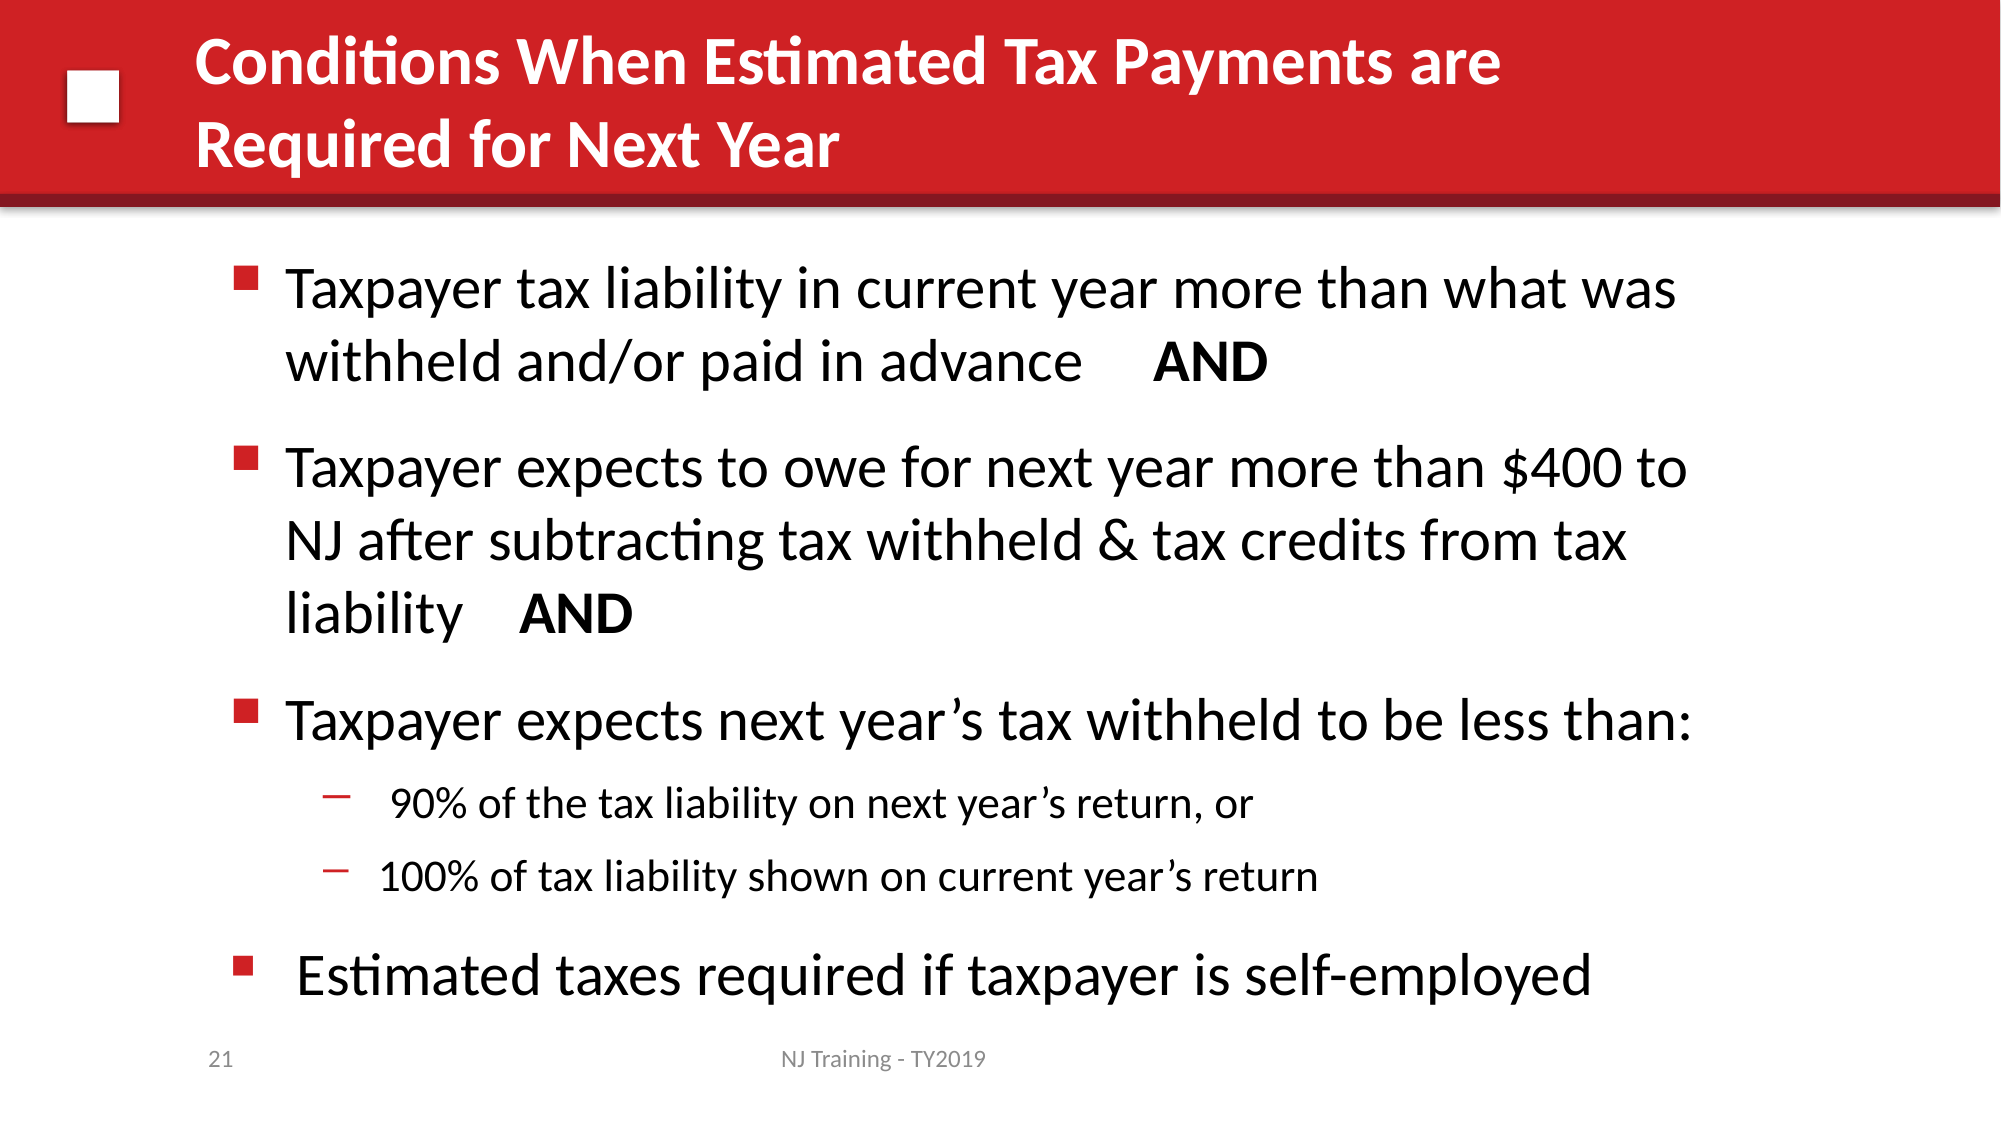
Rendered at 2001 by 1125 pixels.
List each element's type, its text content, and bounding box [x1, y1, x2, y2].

list Taxpayer tax liability in current year more than what was withheld and/or paid in advance AND Taxpayer expects to owe for next year more than $400 to NJ after subtracting tax withheld & tax credits from tax liability AND Taxpayer expects next year’s tax withheld to be less than: 90% of the tax liability on next year’s return, or 100% of tax liability shown on current year’s return Estimated taxes required if taxpayer is self-employed [210, 237, 1775, 1028]
slide_number 21 [99, 1027, 254, 1088]
title Conditions When Estimated Tax Payments are Required for Next Year [174, 4, 1775, 193]
footer NJ Training - TY2019 [570, 1028, 1204, 1088]
